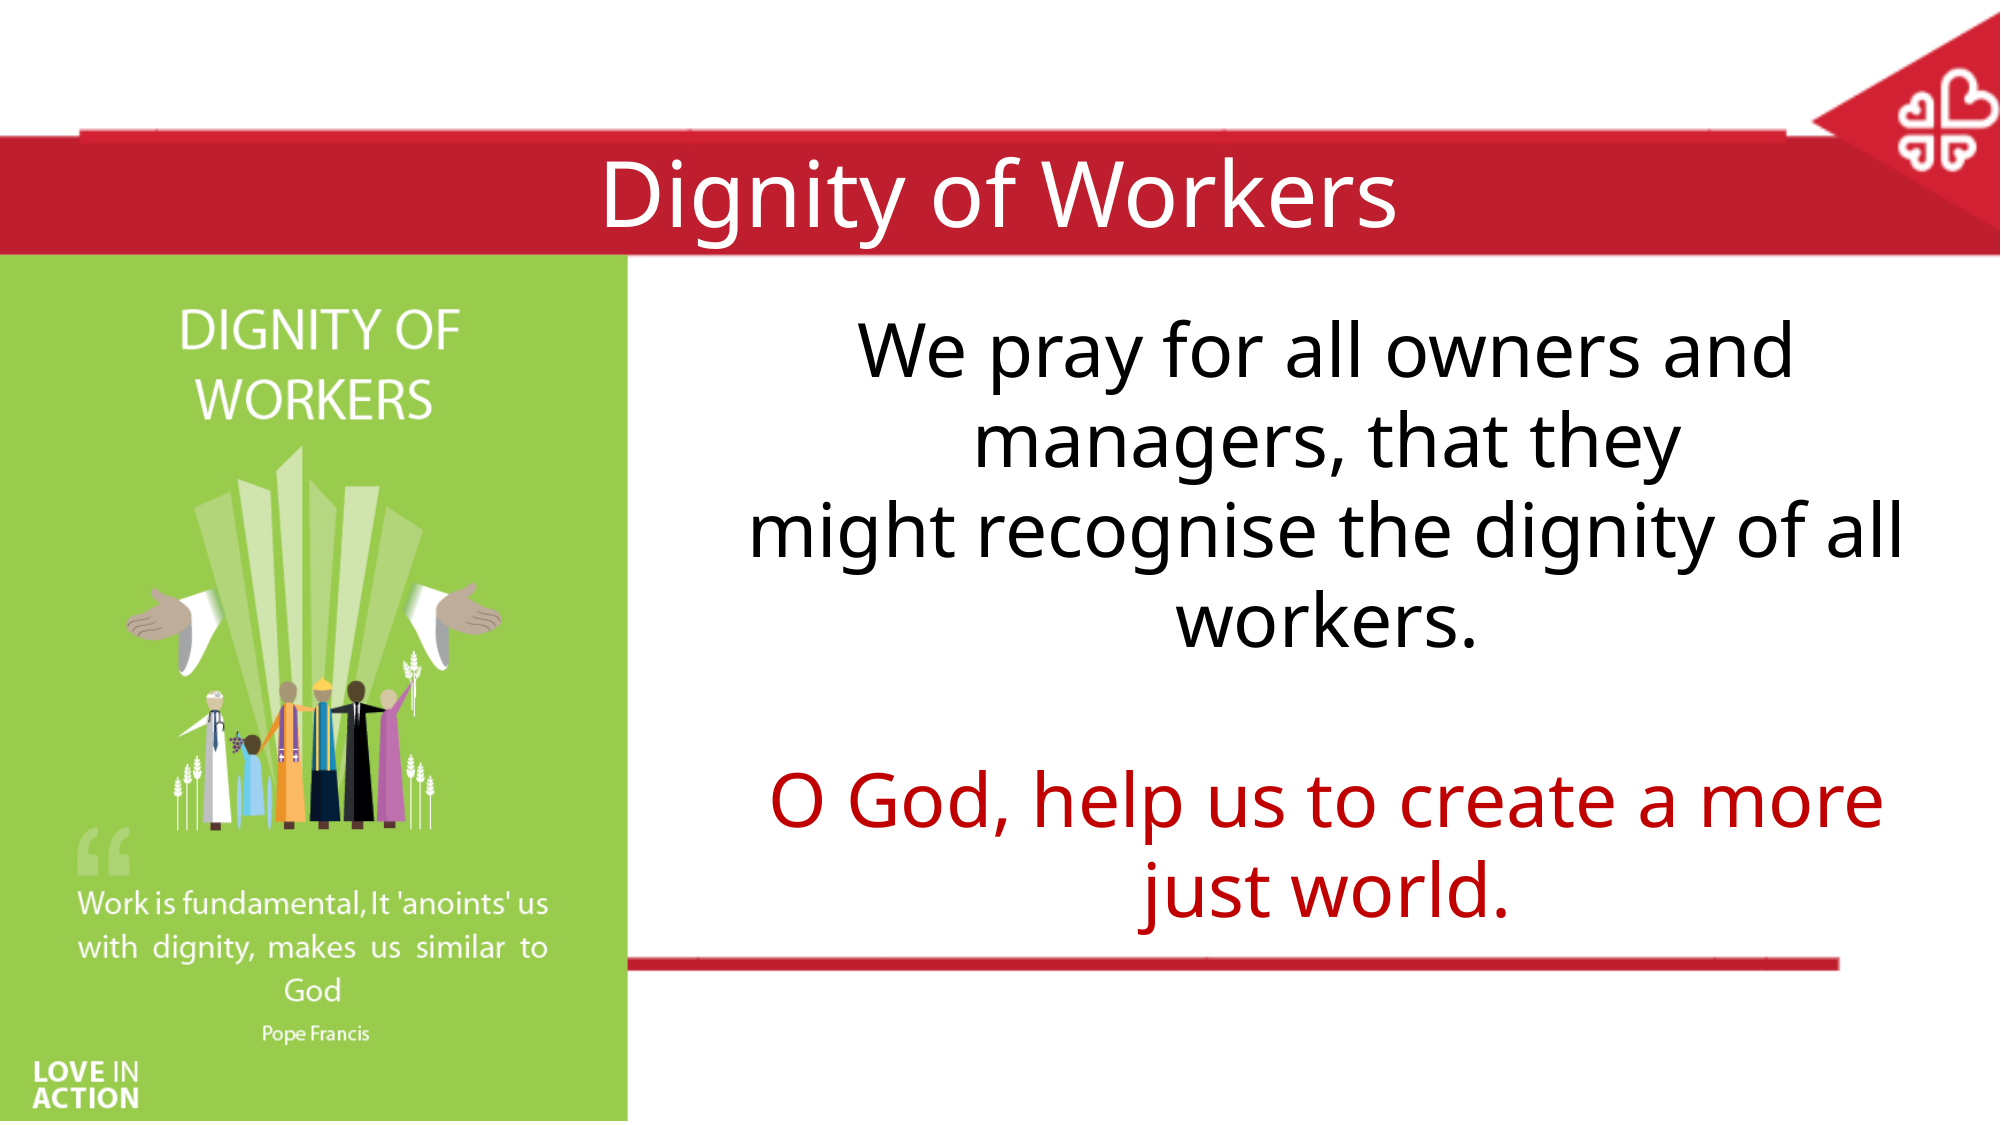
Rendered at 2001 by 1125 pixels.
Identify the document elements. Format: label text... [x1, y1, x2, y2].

picture [0, 0, 2000, 1121]
text_box We pray for all owners and managers, that they might recognise the dignity of all workers. O God, help us to create a more just world. [695, 296, 1960, 941]
